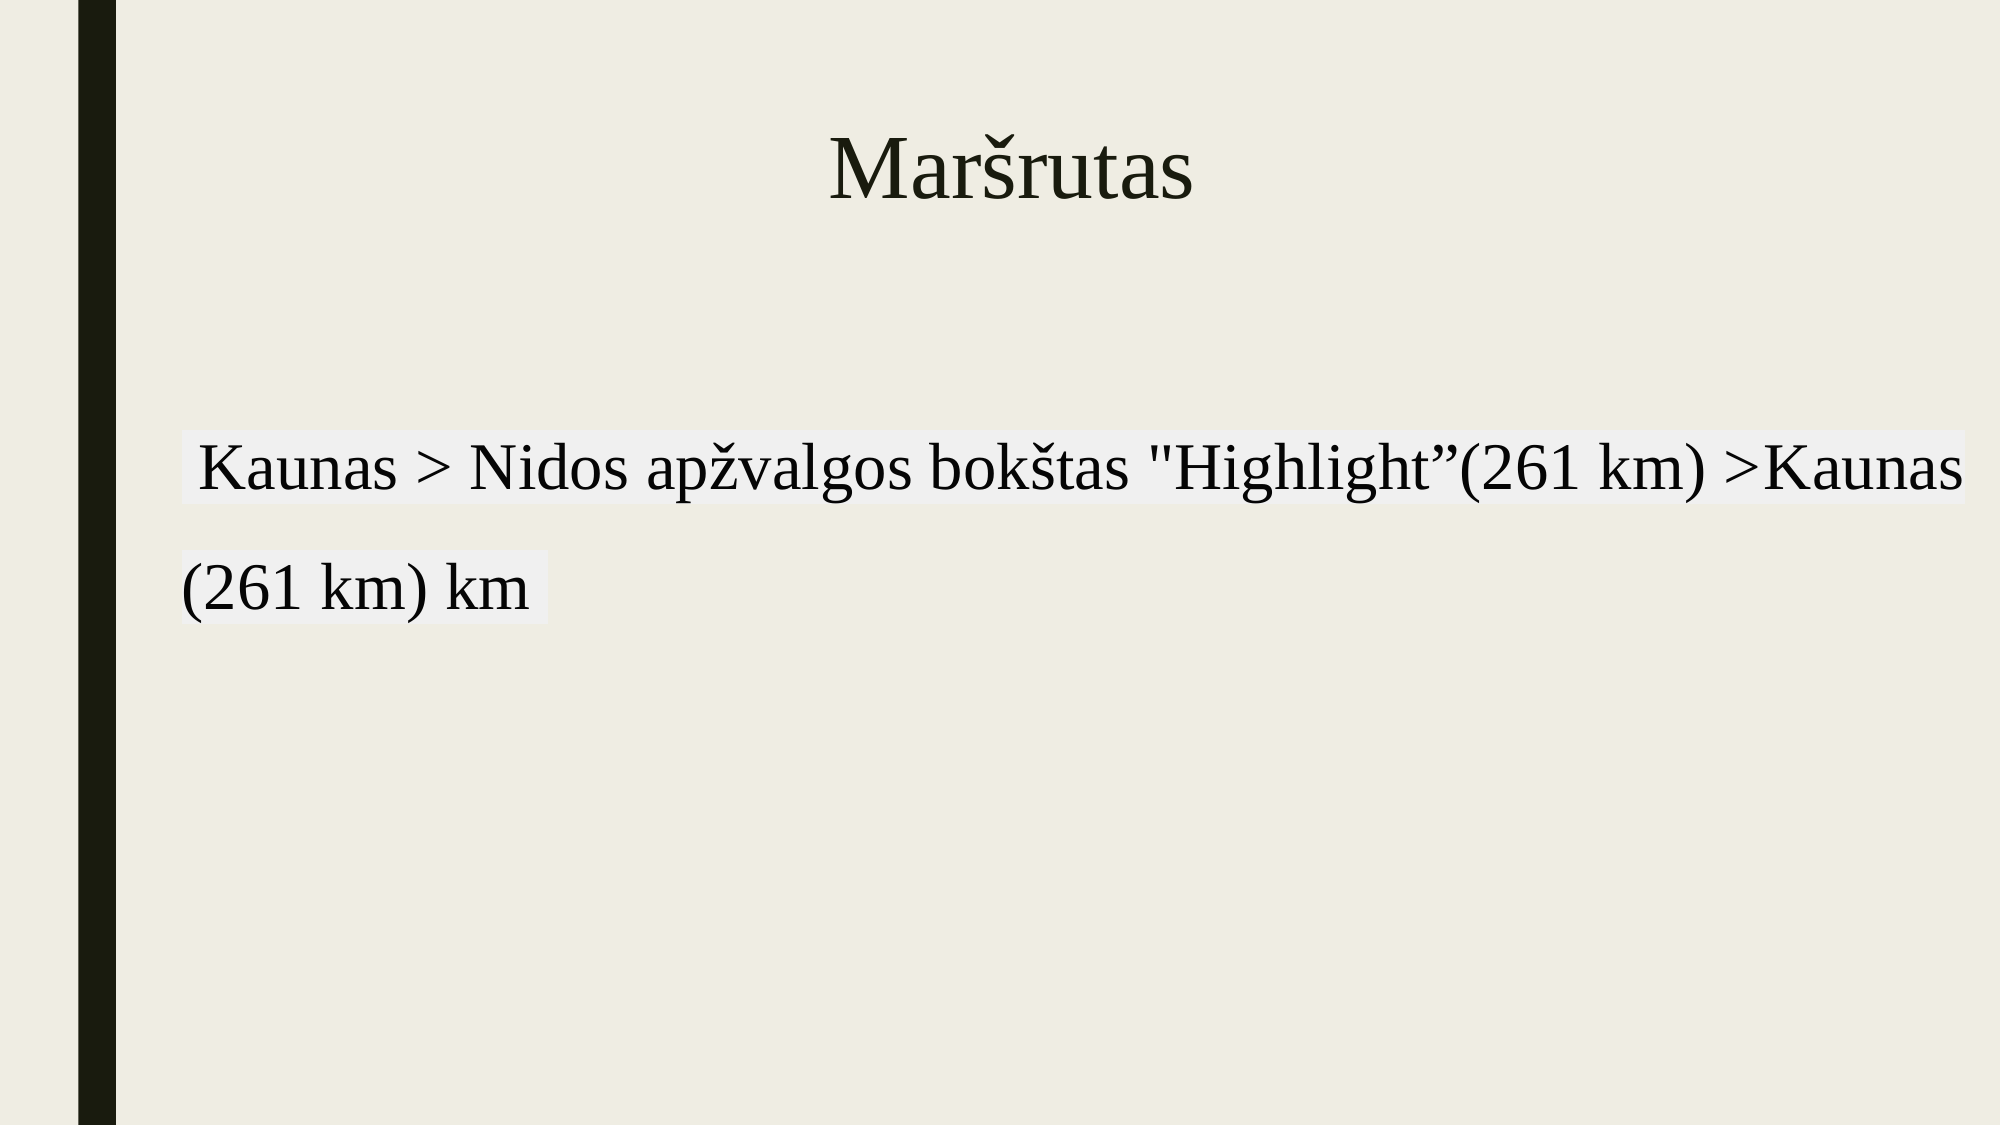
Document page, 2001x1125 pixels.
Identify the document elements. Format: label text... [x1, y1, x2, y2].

list Kaunas > Nidos apžvalgos bokštas "Highlight”(261 km) >Kaunas (261 km) km [166, 375, 1980, 1062]
title Maršrutas [225, 112, 1800, 357]
